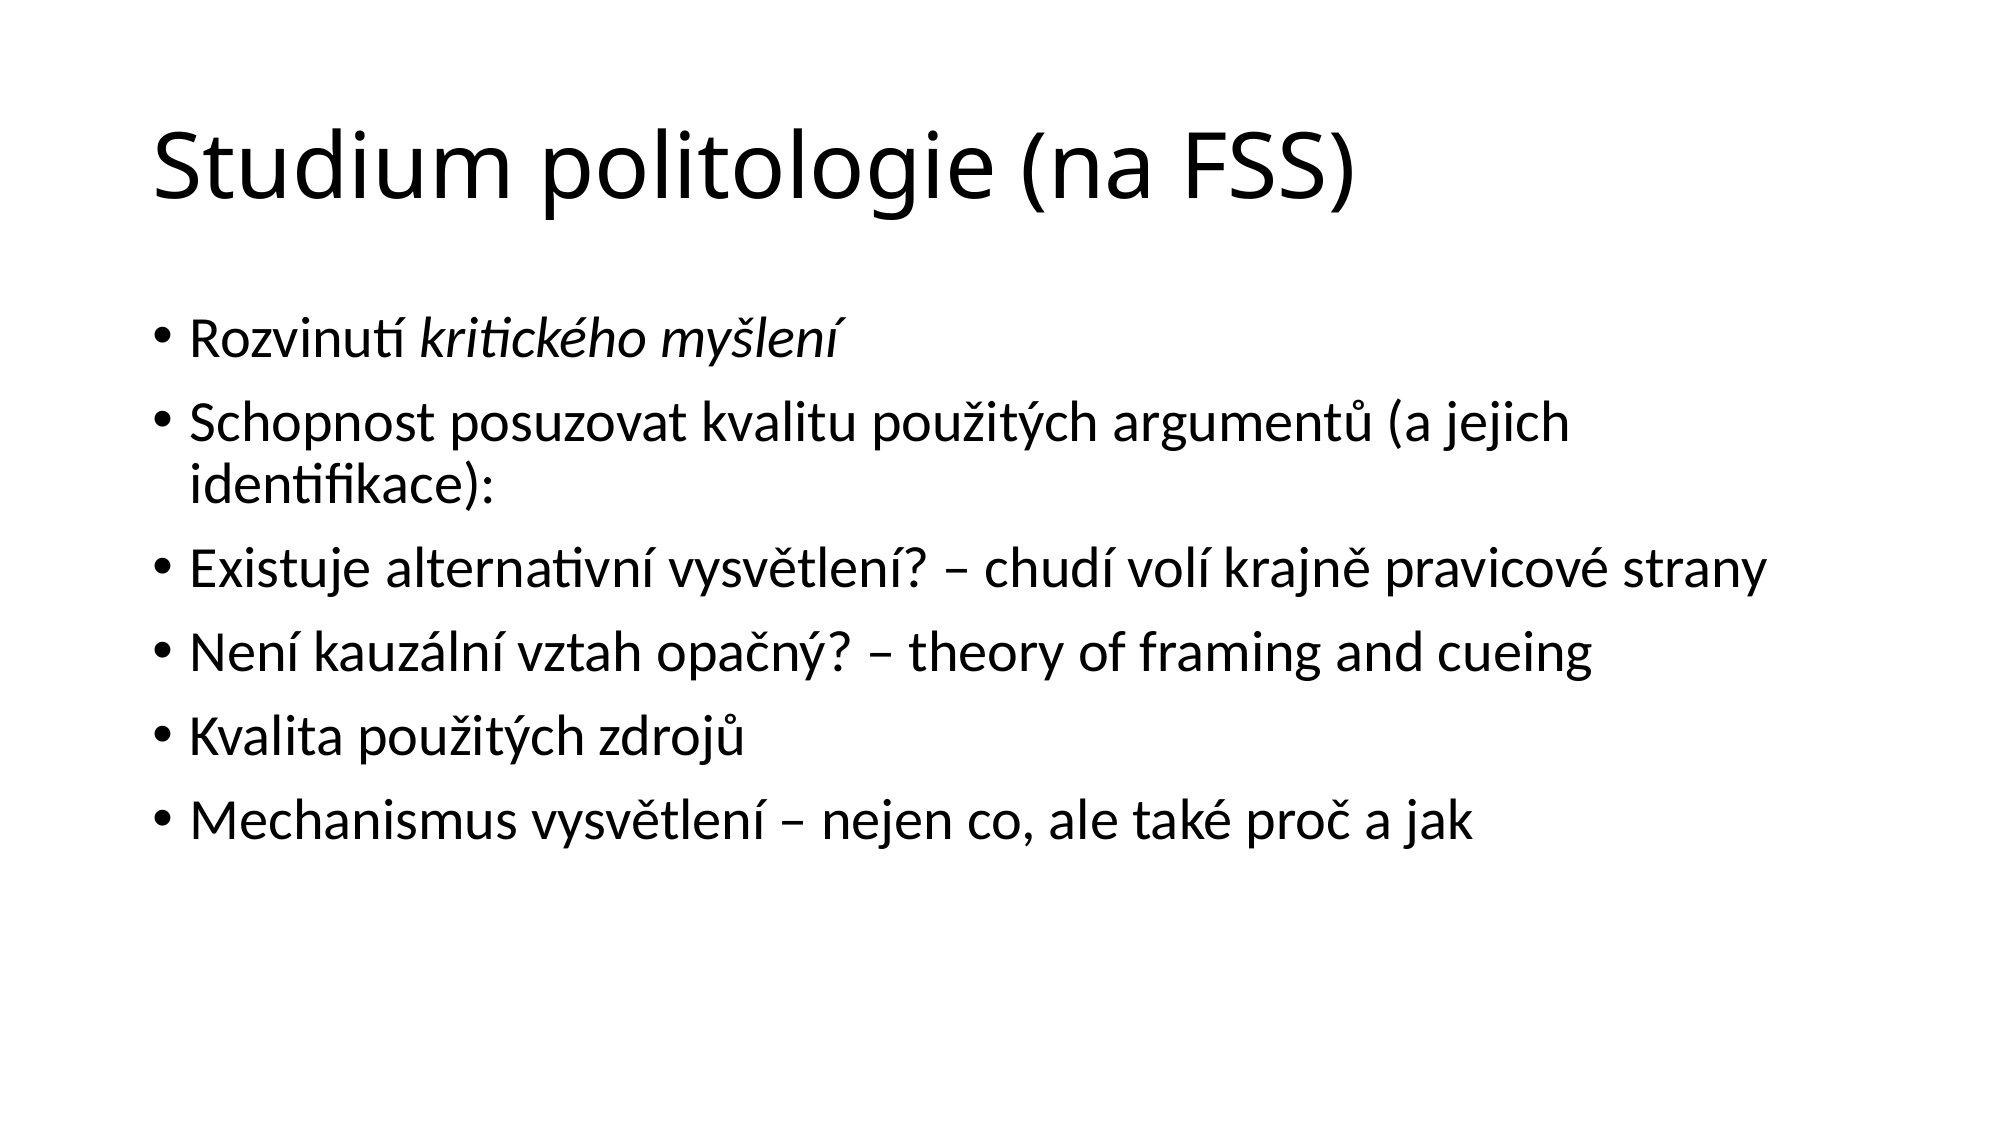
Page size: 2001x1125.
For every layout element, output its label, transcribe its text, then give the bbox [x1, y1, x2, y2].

list Rozvinutí kritického myšlení Schopnost posuzovat kvalitu použitých argumentů (a jejich identifikace): Existuje alternativní vysvětlení? – chudí volí krajně pravicové strany Není kauzální vztah opačný? – theory of framing and cueing Kvalita použitých zdrojů Mechanismus vysvětlení – nejen co, ale také proč a jak [137, 299, 1863, 1014]
title Studium politologie (na FSS) [137, 59, 1863, 278]
